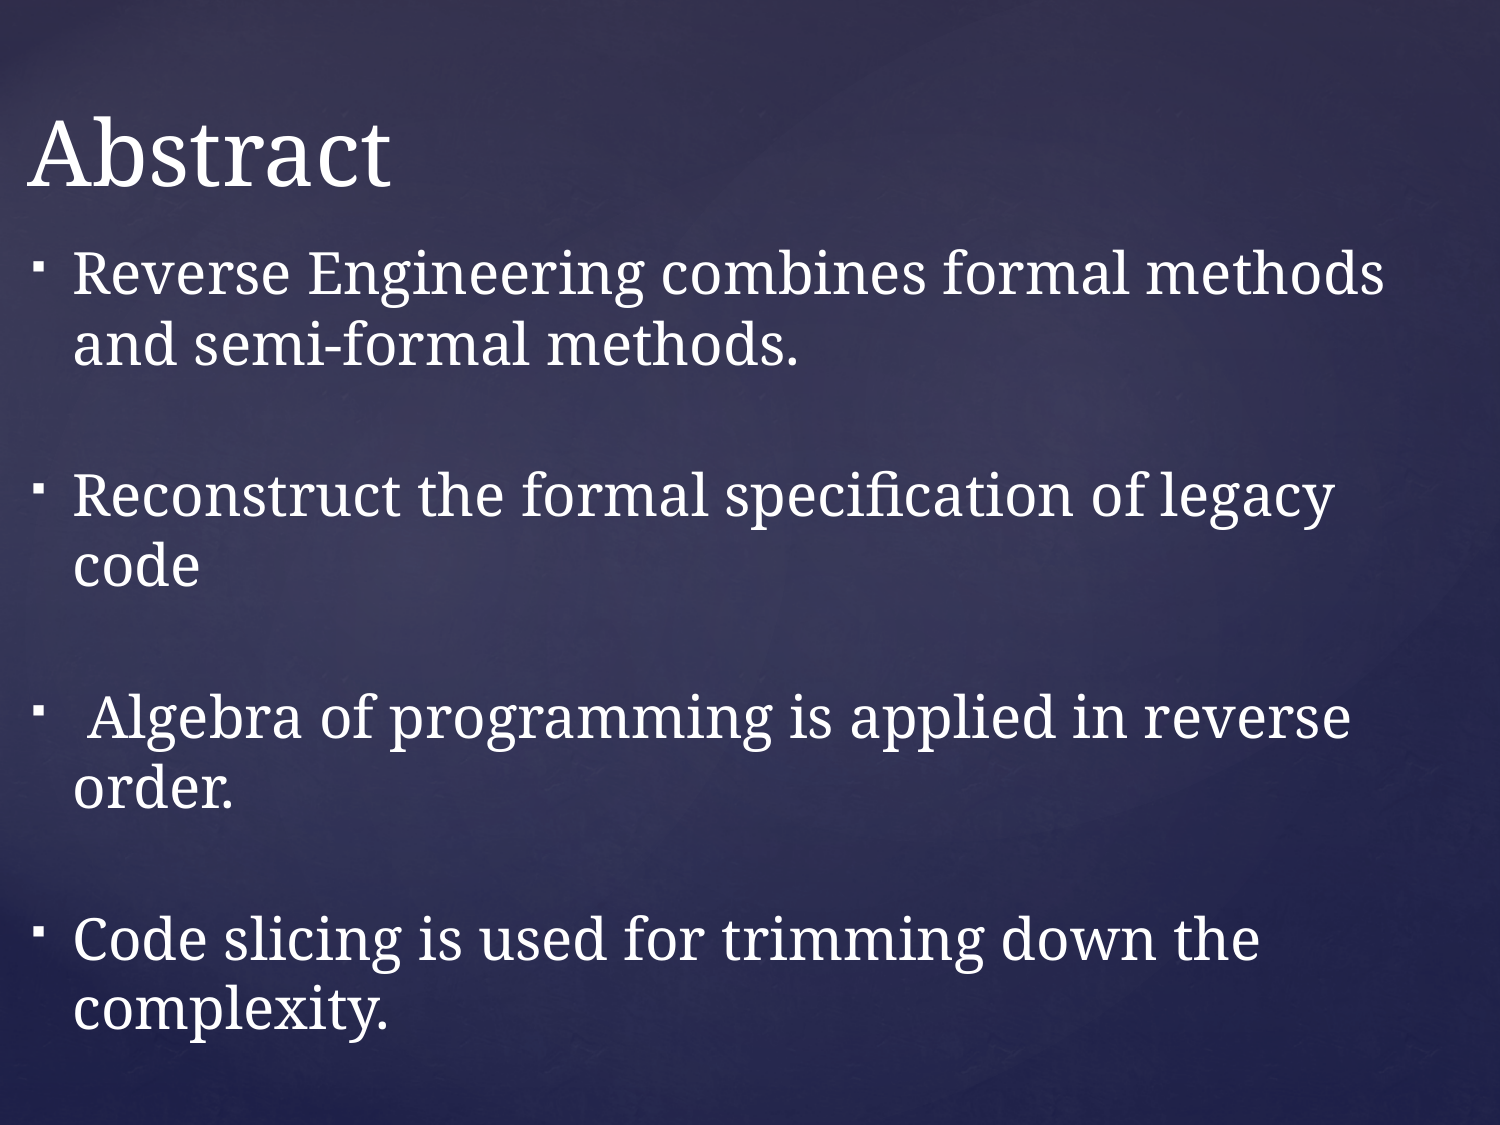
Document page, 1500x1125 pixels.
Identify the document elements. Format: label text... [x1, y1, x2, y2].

title Abstract [12, 87, 1463, 213]
list Reverse Engineering combines formal methods and semi-formal methods. Reconstruct the formal specification of legacy code Algebra of programming is applied in reverse order. Code slicing is used for trimming down the complexity. [12, 187, 1475, 1113]
